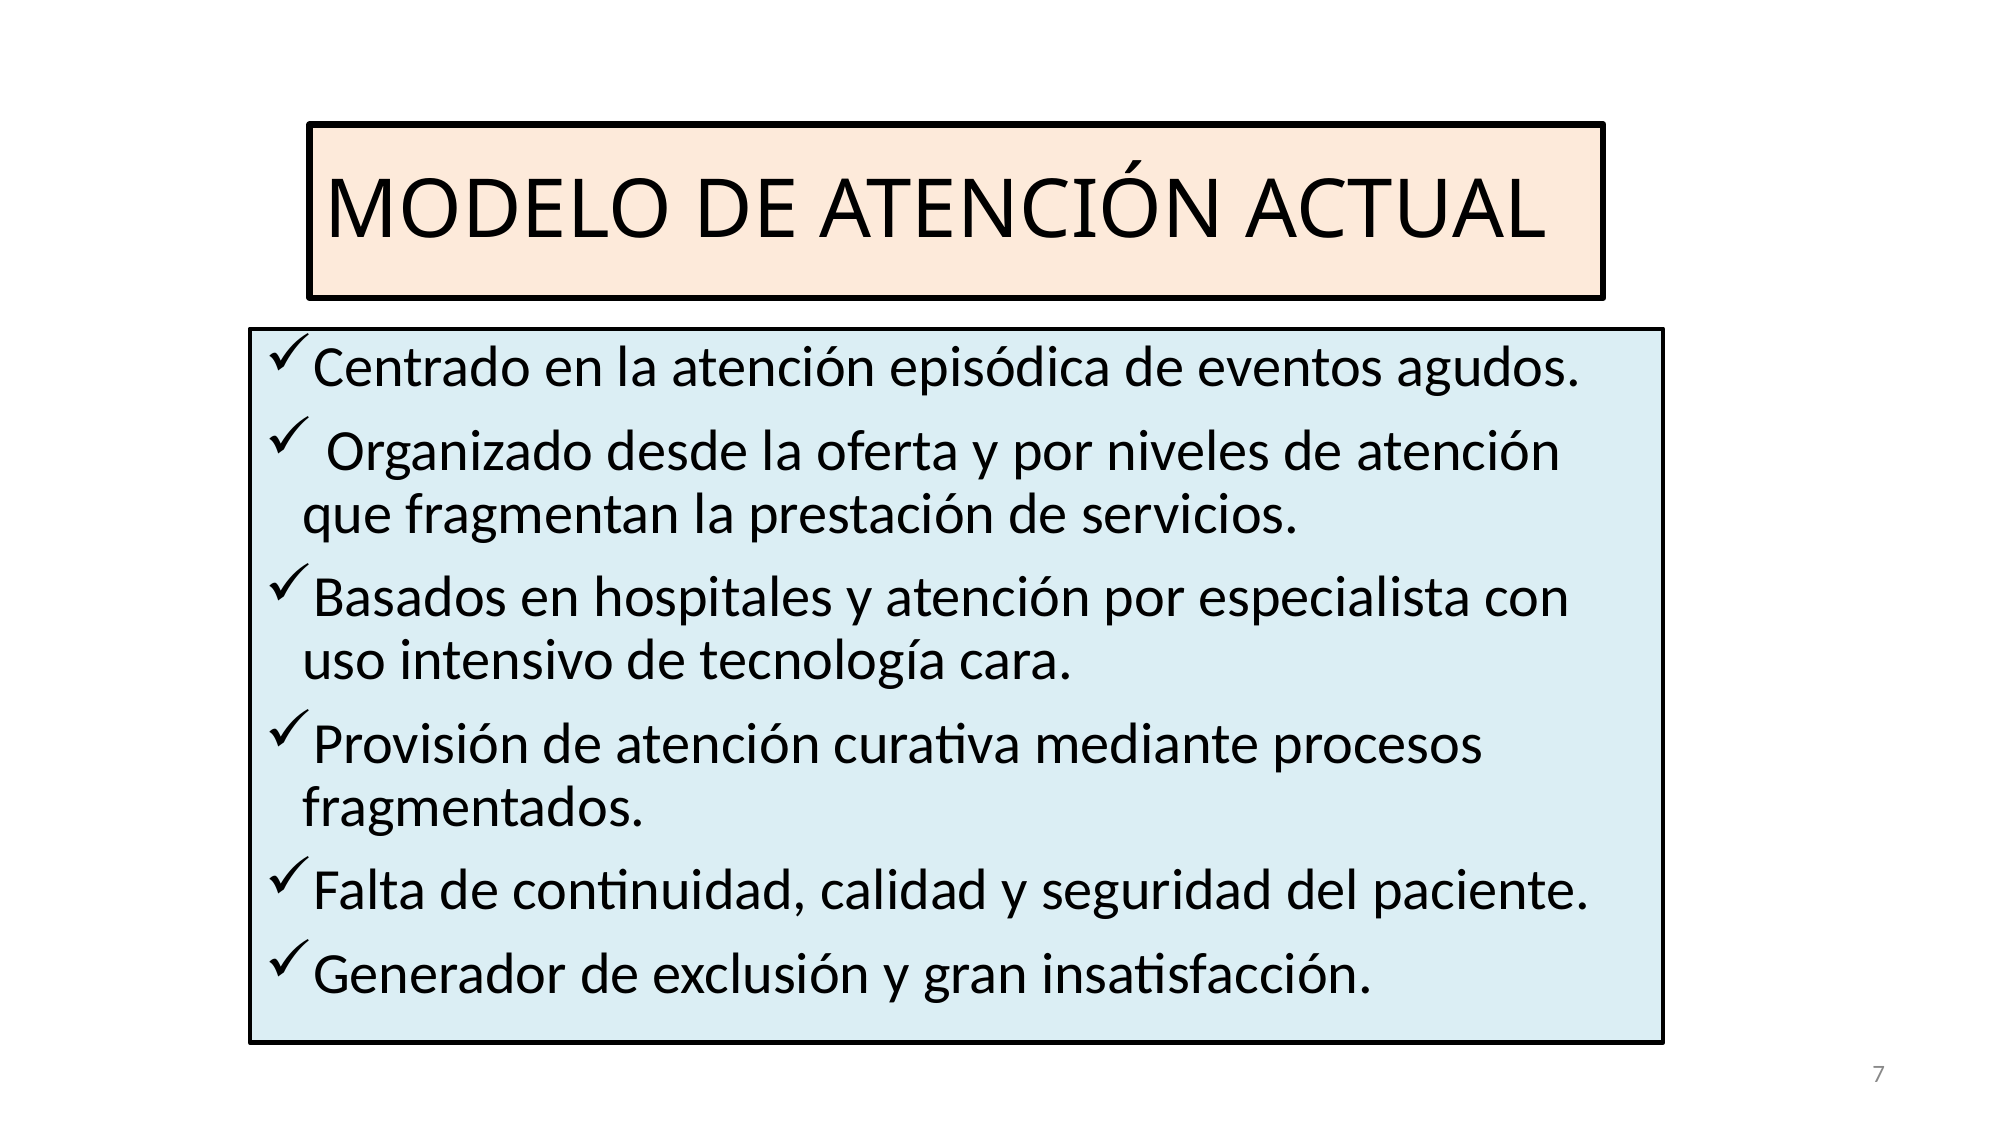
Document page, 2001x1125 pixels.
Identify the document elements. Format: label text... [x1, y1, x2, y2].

text_box Centrado en la atención episódica de eventos agudos. Organizado desde la oferta y por niveles de atención que fragmentan la prestación de servicios. Basados en hospitales y atención por especialista con uso intensivo de tecnología cara. Provisión de atención curativa mediante procesos fragmentados. Falta de continuidad, calidad y seguridad del paciente. Generador de exclusión y gran insatisfacción. [249, 328, 1663, 1043]
slide_number 7 [1433, 1042, 1900, 1103]
text_box MODELO DE ATENCIÓN ACTUAL [309, 124, 1604, 298]
